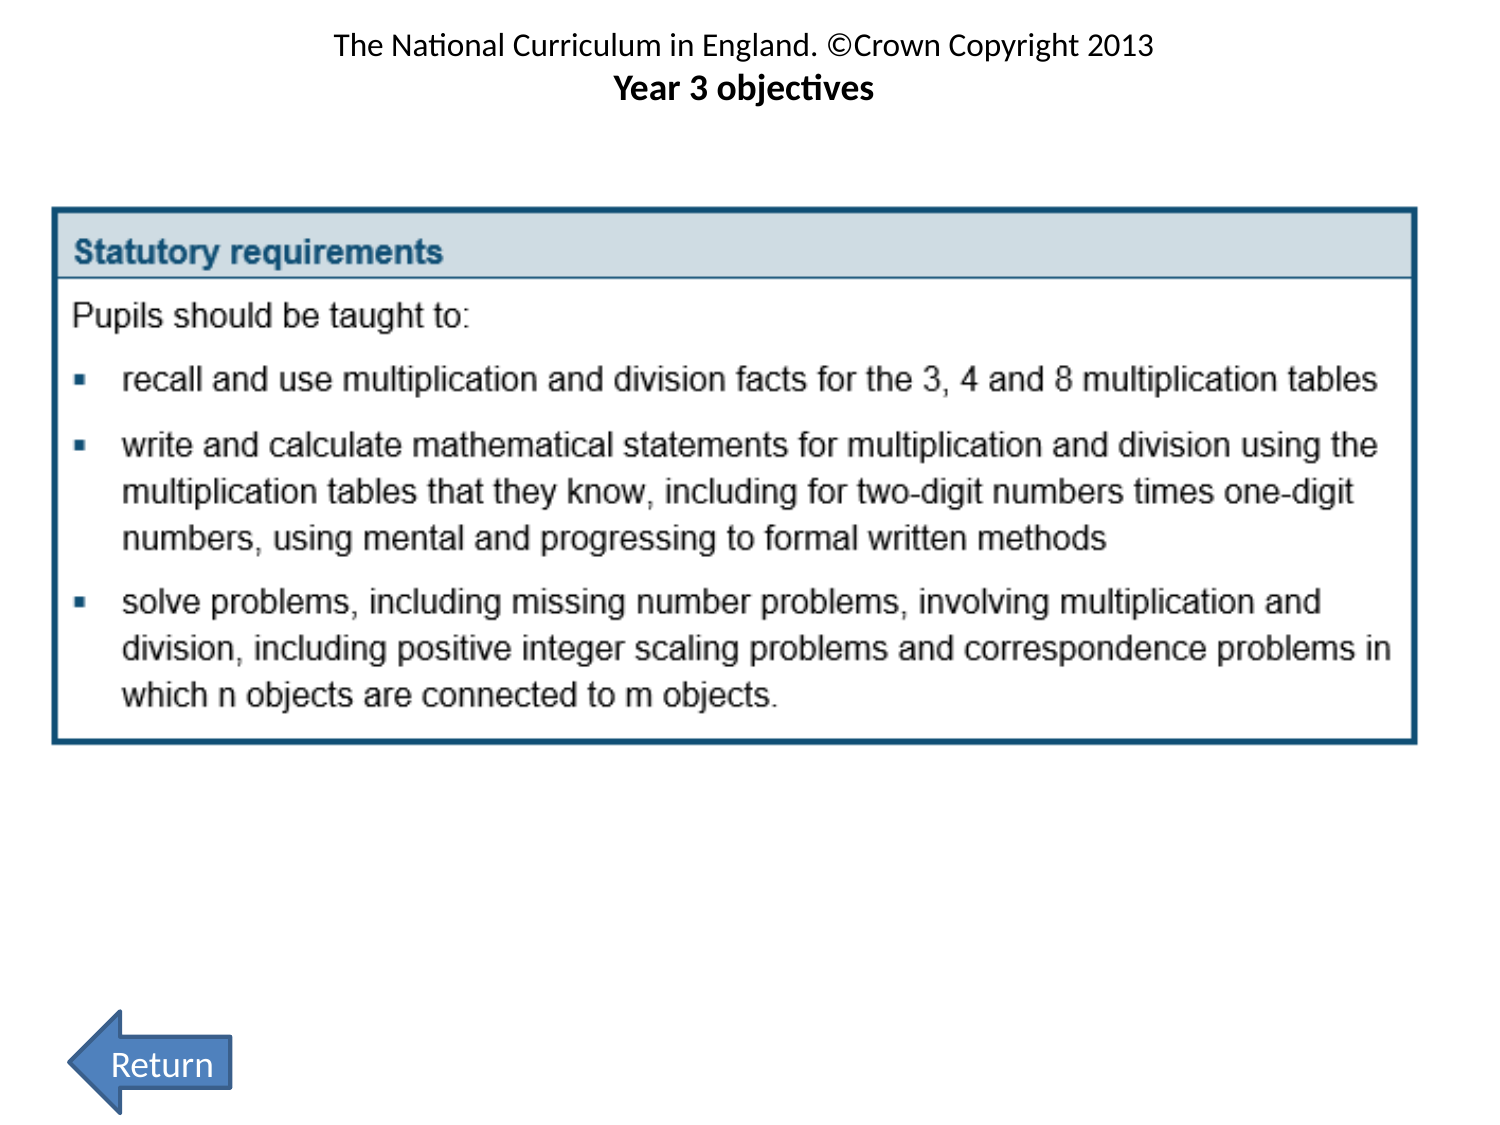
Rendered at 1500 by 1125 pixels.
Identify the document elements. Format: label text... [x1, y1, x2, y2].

text_box Return [67, 1009, 233, 1116]
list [17, 177, 1467, 799]
title The National Curriculum in England. ©Crown Copyright 2013 Year 3 objectives [69, 45, 1420, 126]
